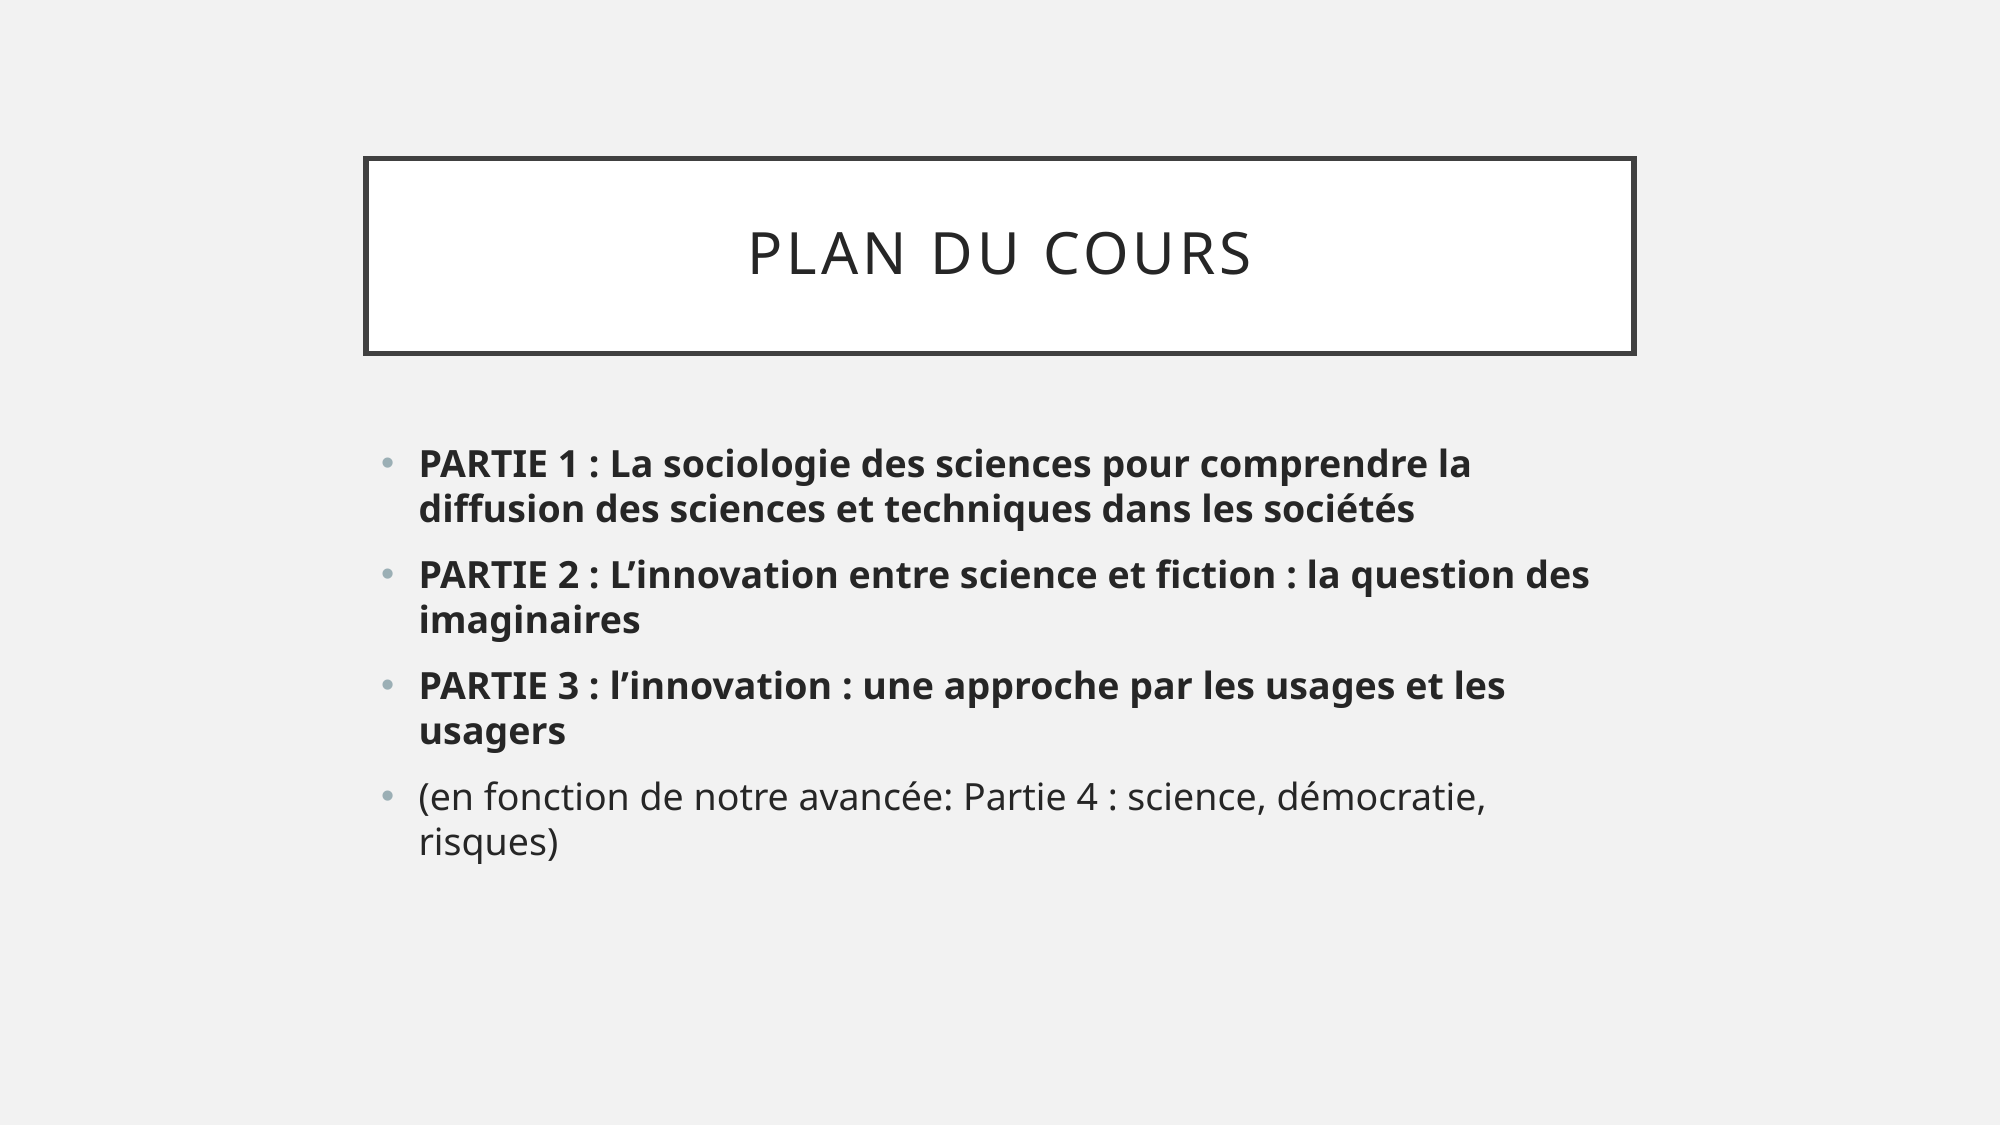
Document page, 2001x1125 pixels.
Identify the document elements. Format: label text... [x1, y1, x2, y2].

title Plan du cours [363, 156, 1637, 356]
list PARTIE 1 : La sociologie des sciences pour comprendre la diffusion des sciences et techniques dans les sociétés PARTIE 2 : L’innovation entre science et fiction : la question des imaginaires PARTIE 3 : l’innovation : une approche par les usages et les usagers (en fonction de notre avancée: Partie 4 : science, démocratie, risques) [366, 432, 1634, 942]
